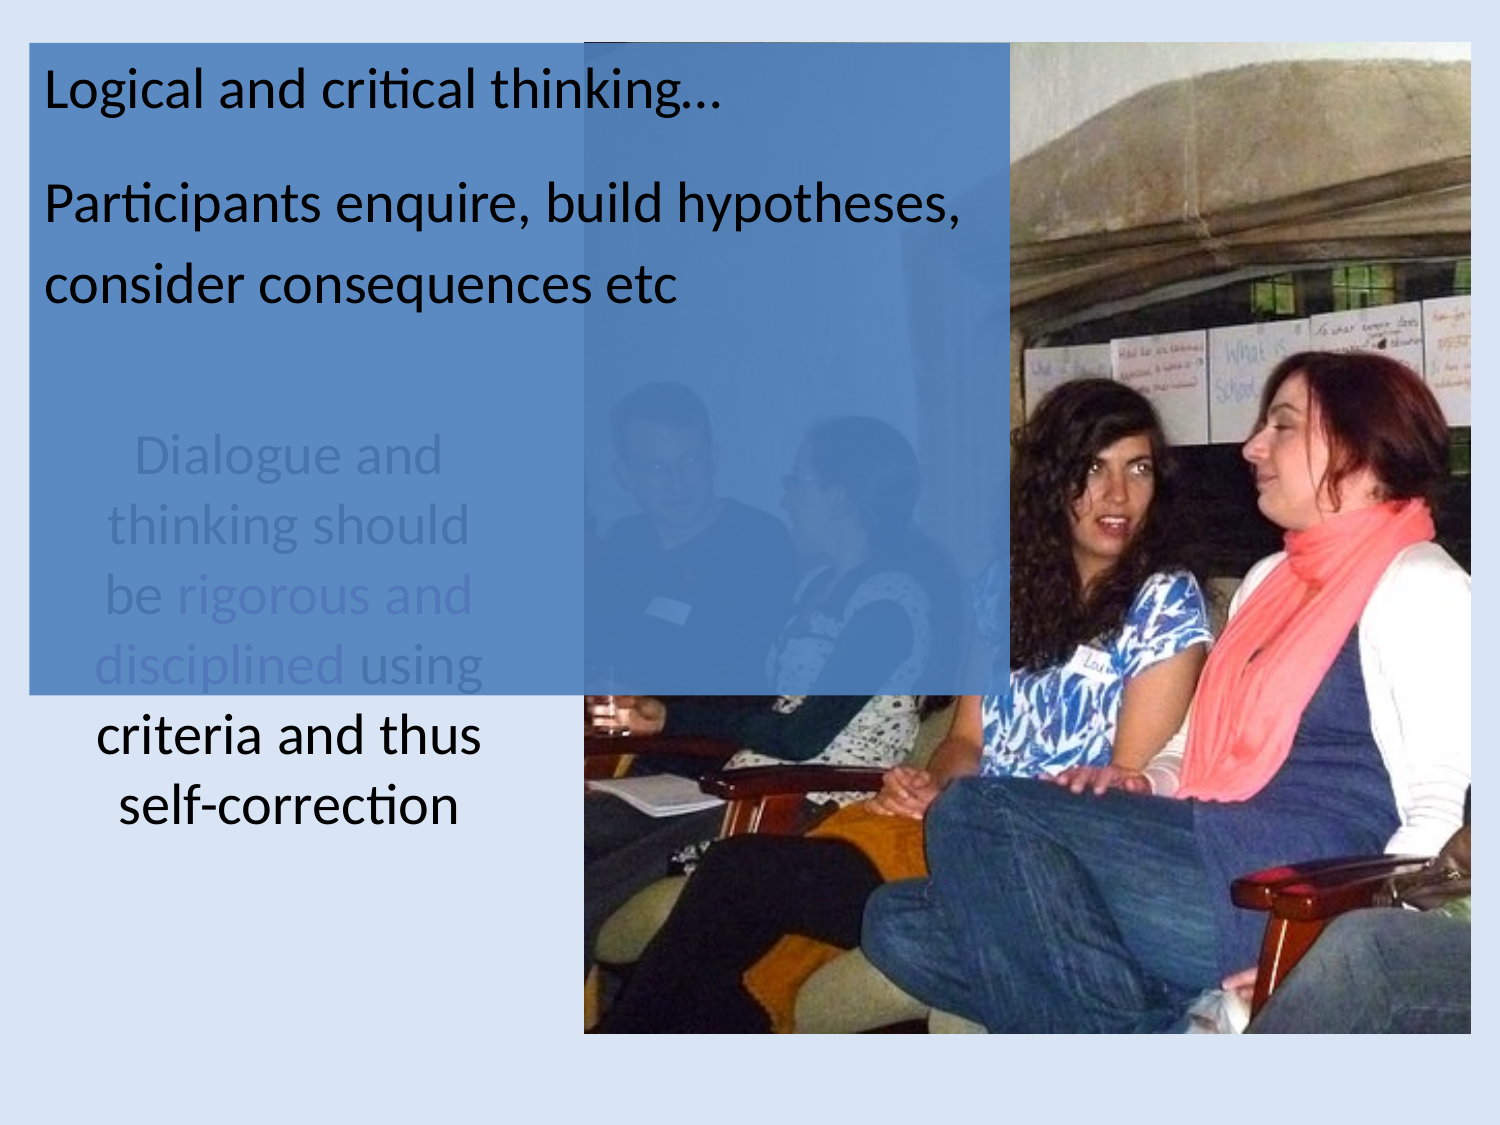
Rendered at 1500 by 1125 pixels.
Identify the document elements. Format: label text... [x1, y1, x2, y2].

picture [584, 42, 1471, 1035]
text_box Dialogue and thinking should be rigorous and disciplined using criteria and thus self-correction [76, 696, 502, 914]
list Logical and critical thinking… Participants enquire, build hypotheses, consider consequences etc [29, 42, 583, 696]
